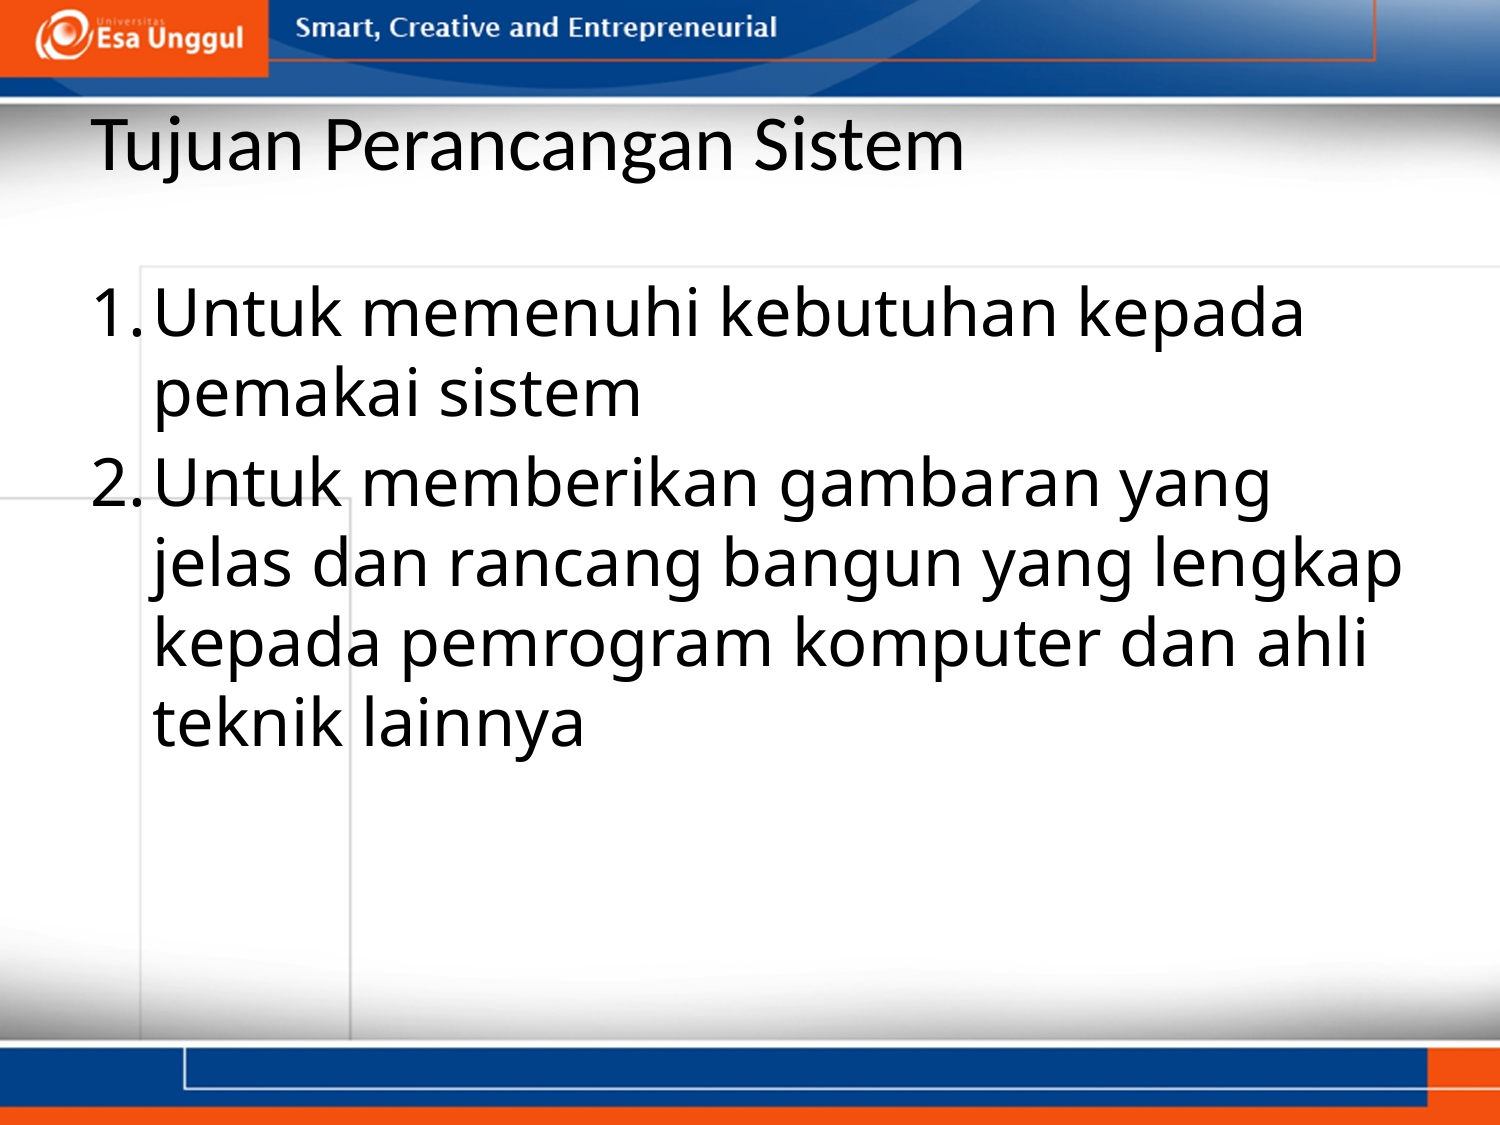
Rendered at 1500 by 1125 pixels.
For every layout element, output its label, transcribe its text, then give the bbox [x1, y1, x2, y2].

list Untuk memenuhi kebutuhan kepada pemakai sistem Untuk memberikan gambaran yang jelas dan rancang bangun yang lengkap kepada pemrogram komputer dan ahli teknik lainnya [75, 262, 1425, 1005]
title Tujuan Perancangan Sistem [75, 45, 1425, 233]
picture [0, 0, 1500, 1125]
